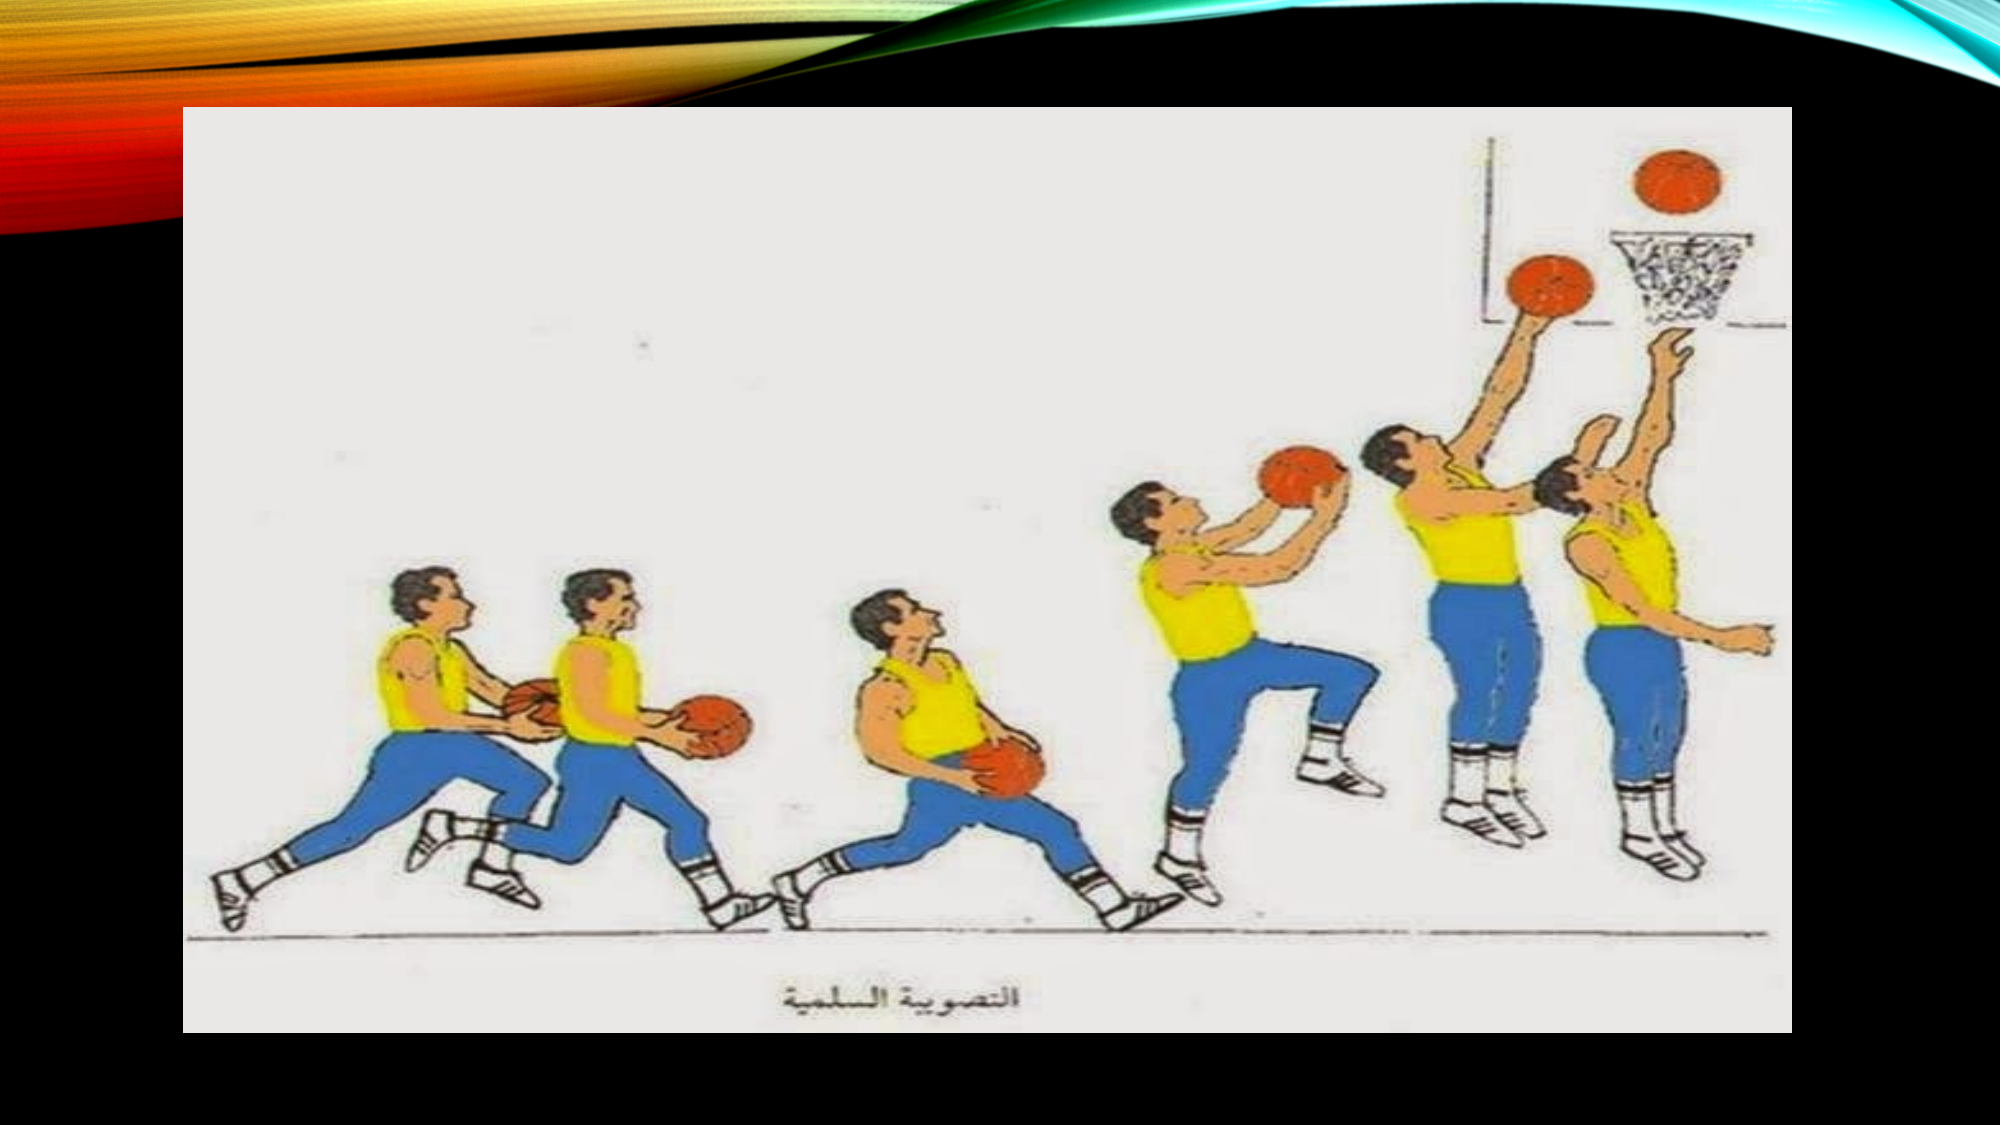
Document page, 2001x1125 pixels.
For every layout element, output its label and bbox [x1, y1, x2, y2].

picture [0, 0, 2000, 237]
list [183, 107, 1792, 1034]
